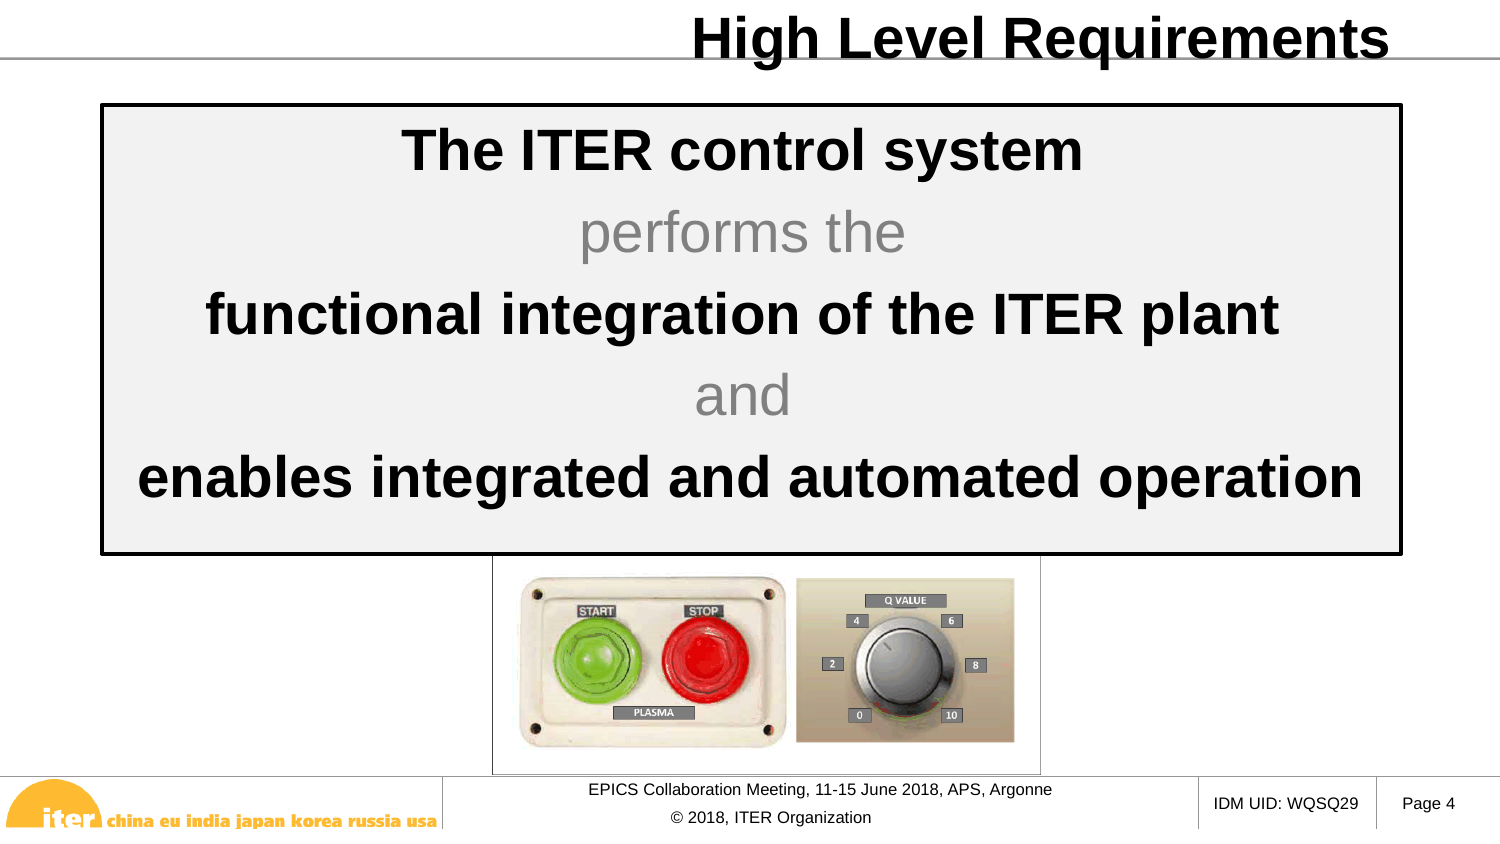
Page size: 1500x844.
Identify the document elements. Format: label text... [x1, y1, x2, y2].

picture [5, 779, 104, 828]
text_box The ITER control system performs the functional integration of the ITER plant and enables integrated and automated operation [101, 105, 1401, 554]
title High Level Requirements [94, 0, 1407, 71]
picture [106, 812, 438, 829]
picture [492, 550, 1041, 776]
